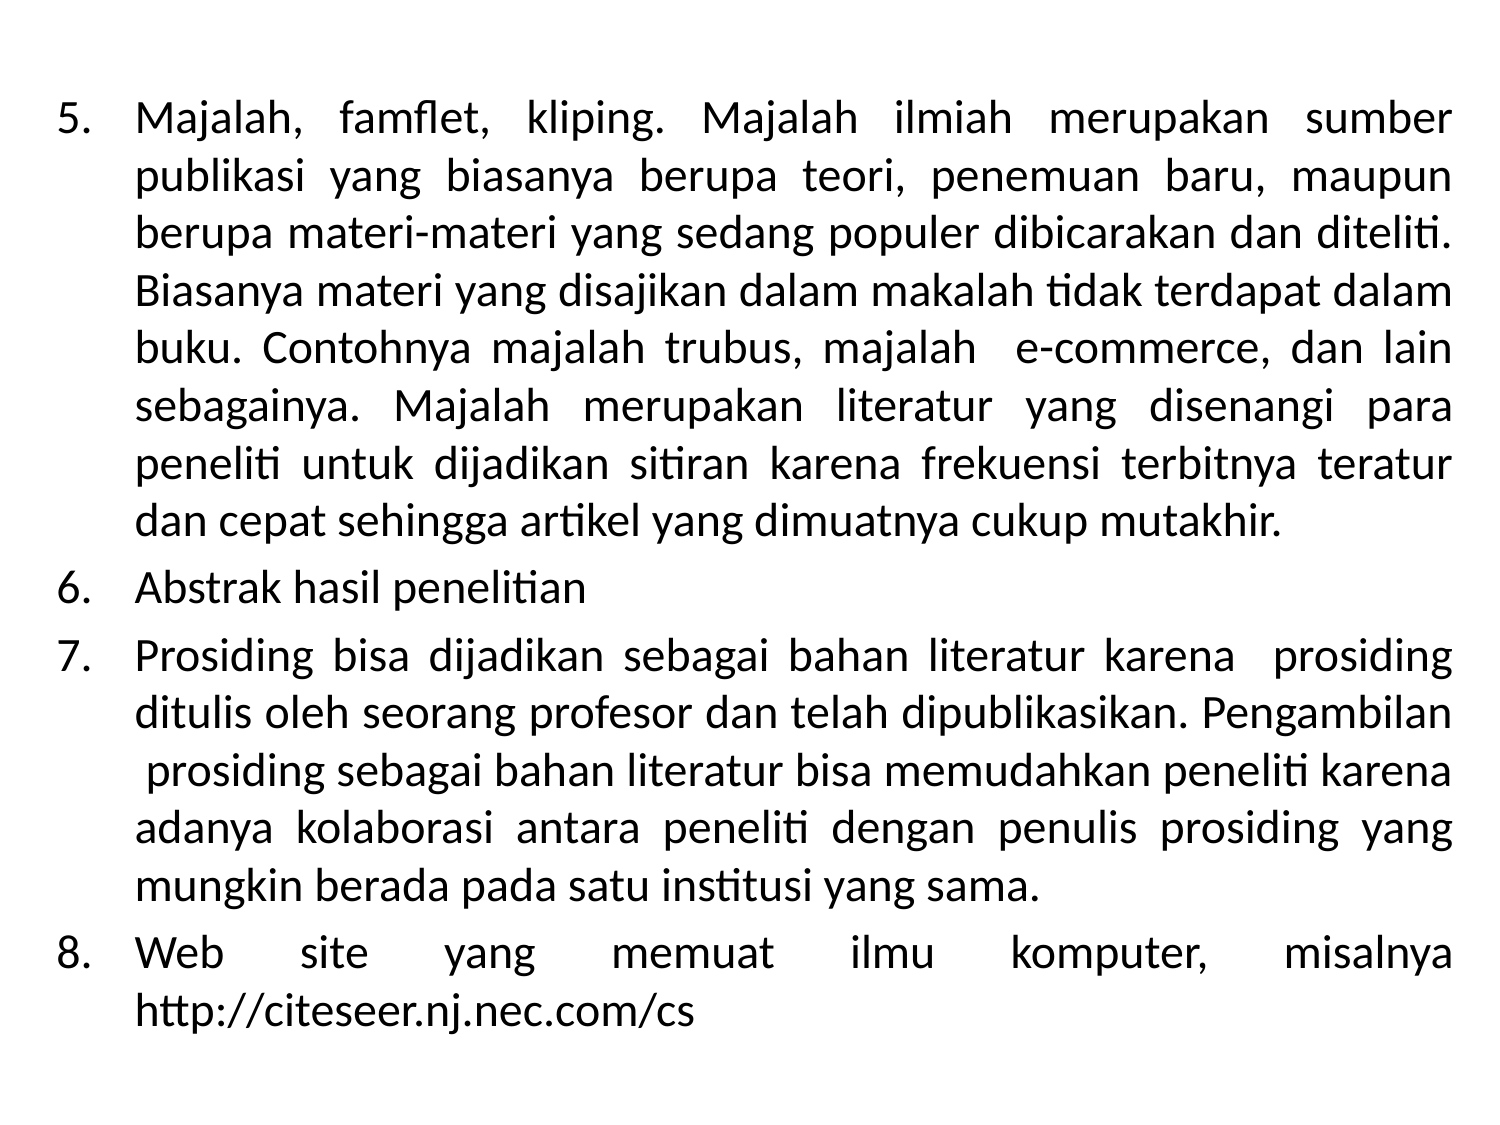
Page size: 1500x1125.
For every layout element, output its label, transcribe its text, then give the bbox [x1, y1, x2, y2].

list Majalah, famflet, kliping. Majalah ilmiah merupakan sumber publikasi yang biasanya berupa teori, penemuan baru, maupun berupa materi-materi yang sedang populer dibicarakan dan diteliti. Biasanya materi yang disajikan dalam makalah tidak terdapat dalam buku. Contohnya majalah trubus, majalah e-commerce, dan lain sebagainya. Majalah merupakan literatur yang disenangi para peneliti untuk dijadikan sitiran karena frekuensi terbitnya teratur dan cepat sehingga artikel yang dimuatnya cukup mutakhir. Abstrak hasil penelitian Prosiding bisa dijadikan sebagai bahan literatur karena prosiding ditulis oleh seorang profesor dan telah dipublikasikan. Pengambilan prosiding sebagai bahan literatur bisa memudahkan peneliti karena adanya kolaborasi antara peneliti dengan penulis prosiding yang mungkin berada pada satu institusi yang sama. Web site yang memuat ilmu komputer, misalnya http://citeseer.nj.nec.com/cs [41, 78, 1471, 1059]
